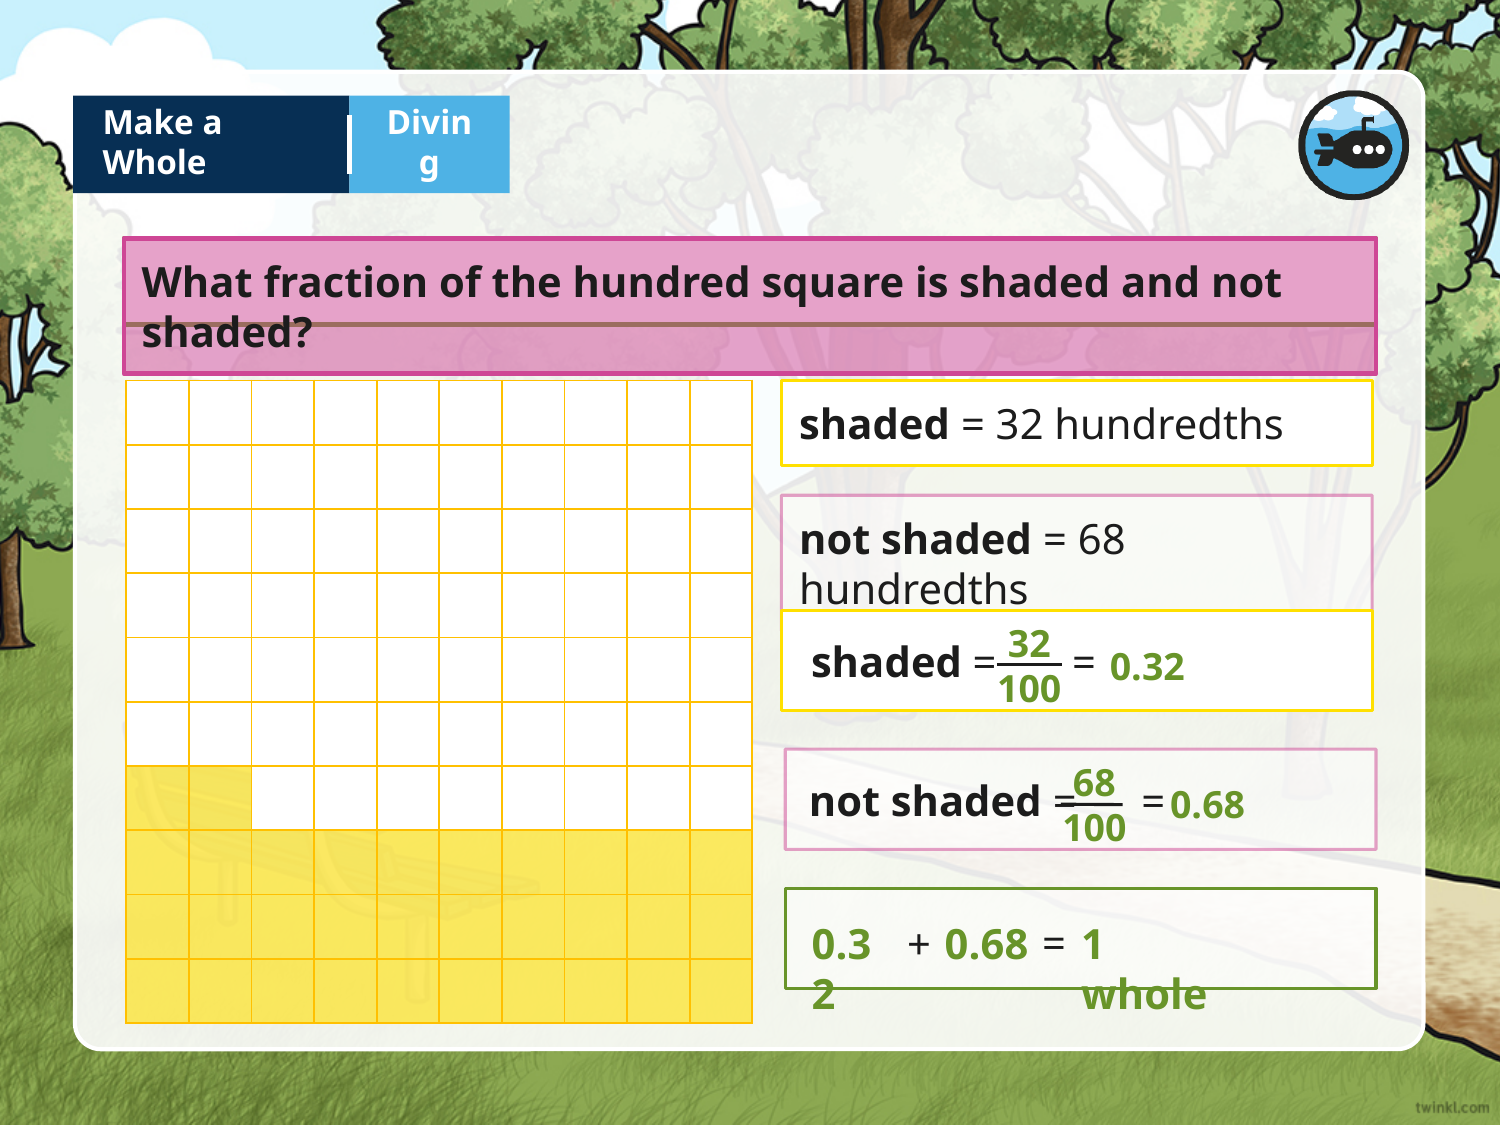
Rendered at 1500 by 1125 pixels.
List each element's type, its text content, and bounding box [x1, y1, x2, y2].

text_box 0.68 [1164, 781, 1251, 827]
text_box Diving [349, 95, 510, 194]
table_cell [127, 510, 188, 572]
table_cell [378, 510, 438, 572]
table_cell [190, 767, 251, 829]
table_cell [378, 960, 438, 1022]
table_cell [252, 574, 313, 637]
table_cell [440, 960, 501, 1022]
table_cell [378, 638, 438, 701]
table_cell [315, 703, 376, 765]
table_cell [565, 831, 626, 894]
text_box 0.68 [944, 918, 1043, 969]
table_cell [252, 960, 313, 1022]
table_cell [628, 703, 689, 765]
table_cell [315, 446, 376, 508]
table_cell [127, 638, 188, 701]
table_cell [691, 895, 751, 958]
table_header [628, 381, 689, 444]
table_cell [503, 703, 564, 765]
table_cell [691, 831, 751, 894]
table_cell [378, 574, 438, 637]
table_cell [503, 895, 564, 958]
table_cell [565, 960, 626, 1022]
text_box shaded = = [781, 610, 1373, 711]
table_header [315, 381, 376, 444]
table_cell [190, 574, 251, 637]
text_box 0.32 [811, 917, 895, 1018]
table_cell [565, 703, 626, 765]
table_cell [565, 767, 626, 829]
table_cell [190, 638, 251, 701]
table_cell [315, 510, 376, 572]
table_header [378, 381, 438, 444]
table_cell [440, 831, 501, 894]
table_cell [691, 510, 751, 572]
table_cell [691, 638, 751, 701]
table_cell [252, 895, 313, 958]
table_cell [190, 446, 251, 508]
table_cell [628, 831, 689, 894]
text_box shaded = 32 hundredths [781, 380, 1373, 466]
text_box 32 100 [996, 666, 1062, 710]
table_cell [503, 574, 564, 637]
table_cell [252, 703, 313, 765]
table_header [565, 381, 626, 444]
text_box Make a Whole [73, 95, 349, 194]
table_cell [190, 895, 251, 958]
text_box 0.32 [1104, 643, 1191, 689]
table_cell [252, 638, 313, 701]
table_cell [127, 767, 188, 829]
table_cell [503, 446, 564, 508]
table_cell [252, 510, 313, 572]
table_cell [565, 895, 626, 958]
table_cell [378, 831, 438, 894]
text_box not shaded = 68 hundredths [781, 495, 1373, 610]
table_cell [628, 574, 689, 637]
table_cell [378, 767, 438, 829]
table_header [127, 381, 188, 444]
text_box [785, 888, 1376, 989]
text_box + [907, 917, 941, 968]
table_cell [315, 831, 376, 894]
table_cell [127, 446, 188, 508]
table_cell [691, 767, 751, 829]
table_cell [565, 638, 626, 701]
table_header [190, 381, 251, 444]
table_cell [503, 638, 564, 701]
table_header [691, 381, 751, 444]
table_header [440, 381, 501, 444]
table_cell [315, 574, 376, 637]
table_cell [378, 446, 438, 508]
text_box 68 100 [1060, 759, 1129, 850]
table_cell [315, 895, 376, 958]
picture [0, 0, 1500, 1125]
table_cell [127, 574, 188, 637]
table_cell [190, 703, 251, 765]
table_cell [440, 574, 501, 637]
table_cell [503, 767, 564, 829]
table_header [252, 381, 313, 444]
table_cell [565, 510, 626, 572]
table_cell [190, 960, 251, 1022]
table_cell [691, 960, 751, 1022]
table_cell [440, 767, 501, 829]
table_cell [503, 960, 564, 1022]
table_cell [691, 446, 751, 508]
table_cell [127, 960, 188, 1022]
table_cell [315, 960, 376, 1022]
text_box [123, 238, 1376, 325]
table_cell [127, 703, 188, 765]
table_cell [691, 703, 751, 765]
table_cell [252, 831, 313, 894]
table_cell [440, 895, 501, 958]
text_box 32 100 [996, 619, 1062, 663]
table_cell [691, 574, 751, 637]
text_box not shaded = = [785, 749, 1376, 850]
table_cell [378, 703, 438, 765]
table_cell [440, 638, 501, 701]
table_cell [628, 767, 689, 829]
table_cell [190, 510, 251, 572]
table_cell [440, 703, 501, 765]
table_header [503, 381, 564, 444]
text_box = [1042, 916, 1076, 968]
table_cell [503, 831, 564, 894]
table_cell [503, 510, 564, 572]
table_cell [440, 446, 501, 508]
text_box 1 whole [1081, 917, 1228, 1018]
table_cell [565, 574, 626, 637]
table_cell [127, 895, 188, 958]
table_cell [440, 510, 501, 572]
table_cell [378, 895, 438, 958]
table_cell [628, 895, 689, 958]
table_cell [190, 831, 251, 894]
table_cell [628, 446, 689, 508]
table_cell [315, 767, 376, 829]
table_cell [565, 446, 626, 508]
table_cell [252, 767, 313, 829]
table_cell [628, 510, 689, 572]
table_cell [628, 960, 689, 1022]
table_cell [127, 831, 188, 894]
table_cell [628, 638, 689, 701]
table_cell [252, 446, 313, 508]
table_cell [315, 638, 376, 701]
